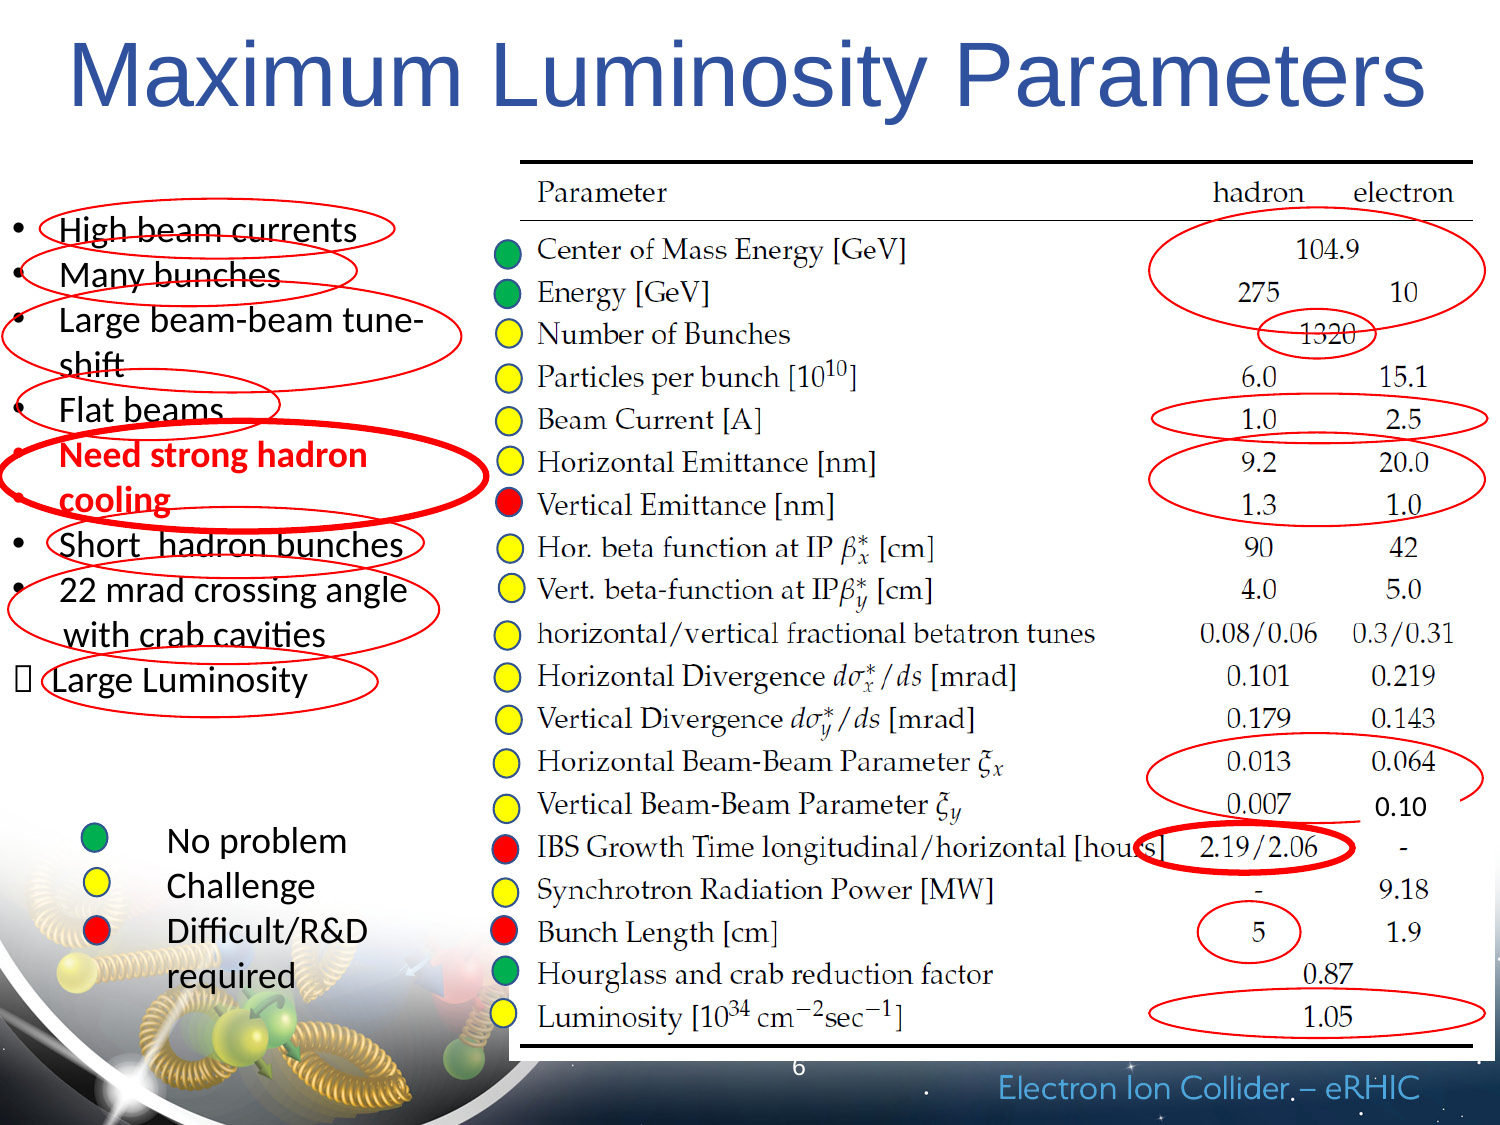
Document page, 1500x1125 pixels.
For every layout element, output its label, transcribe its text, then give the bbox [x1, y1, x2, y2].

text_box [492, 793, 509, 825]
text_box No problem Challenge Difficult/R&D required [151, 808, 402, 1004]
text_box [493, 662, 509, 693]
text_box [491, 955, 509, 986]
picture [0, 0, 1500, 1125]
text_box [38, 197, 396, 252]
text_box [494, 363, 509, 394]
text_box [491, 877, 509, 908]
text_box [80, 822, 109, 853]
text_box [82, 915, 111, 946]
text_box [46, 505, 425, 568]
text_box [495, 318, 509, 349]
text_box [19, 234, 358, 296]
text_box [496, 445, 509, 476]
text_box [493, 620, 509, 651]
text_box [492, 748, 509, 779]
text_box [493, 278, 509, 310]
text_box [489, 997, 509, 1029]
slide_number 6 [630, 1061, 968, 1096]
text_box [495, 486, 509, 518]
text_box [494, 406, 509, 437]
text_box [0, 419, 488, 521]
text_box [40, 645, 379, 719]
text_box [7, 553, 441, 657]
text_box [496, 533, 509, 564]
text_box [82, 866, 111, 898]
text_box [497, 573, 509, 603]
text_box [490, 915, 509, 946]
text_box [1, 279, 463, 393]
text_box [15, 367, 282, 435]
text_box High beam currents Many bunches Large beam-beam tune-shift Flat beams Need strong hadron cooling Short hadron bunches 22 mrad crossing angle with crab cavities  Large Luminosity [0, 197, 505, 798]
title Maximum Luminosity Parameters [52, 12, 1450, 141]
text_box [494, 704, 509, 736]
text_box [491, 834, 509, 865]
text_box [493, 239, 509, 270]
